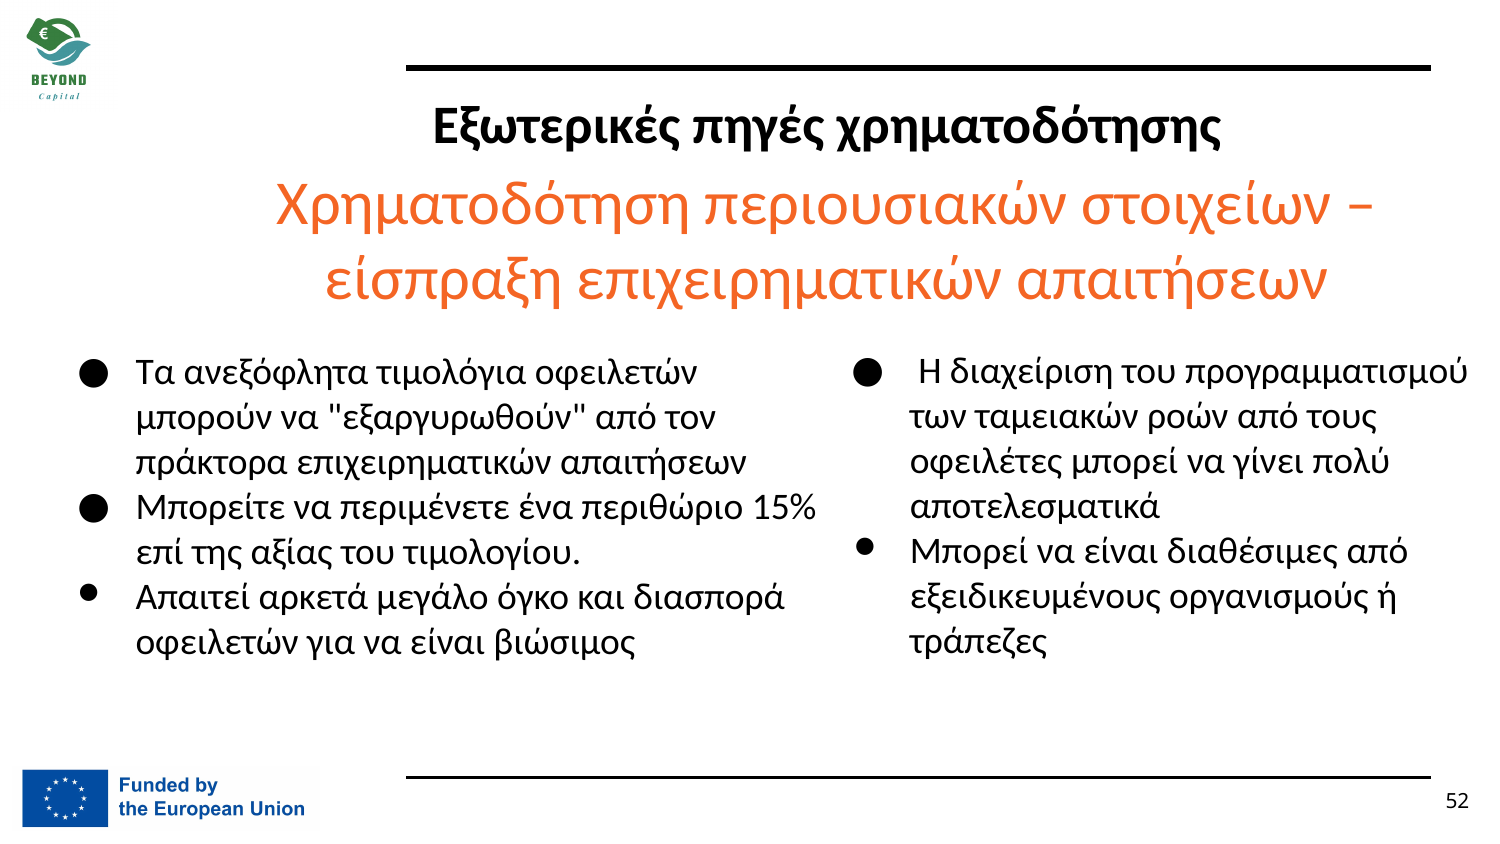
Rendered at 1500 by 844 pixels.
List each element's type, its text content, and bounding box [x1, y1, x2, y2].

picture [0, 0, 119, 112]
list Χρηματοδότηση περιουσιακών στοιχείων – είσπραξη επιχειρηματικών απαιτήσεων [223, 147, 1431, 259]
title Εξωτερικές πηγές χρηματοδότησης [308, 73, 1346, 147]
picture [12, 766, 321, 832]
list Τα ανεξόφλητα τιμολόγια οφειλετών μπορούν να "εξαργυρωθούν" από τον πράκτορα επιχειρηματικών απαιτήσεων Μπορείτε να περιμένετε ένα περιθώριο 15% επί της αξίας του τιμολογίου. Απαιτεί αρκετά μεγάλο όγκο και διασπορά οφειλετών για να είναι βιώσιμος [45, 331, 857, 799]
list Η διαχείριση του προγραμματισμού των ταμειακών ροών από τους οφειλέτες μπορεί να γίνει πολύ αποτελεσματικά Μπορεί να είναι διαθέσιμες από εξειδικευμένους οργανισμούς ή τράπεζες [819, 330, 1484, 787]
slide_number 52 [1394, 769, 1484, 834]
